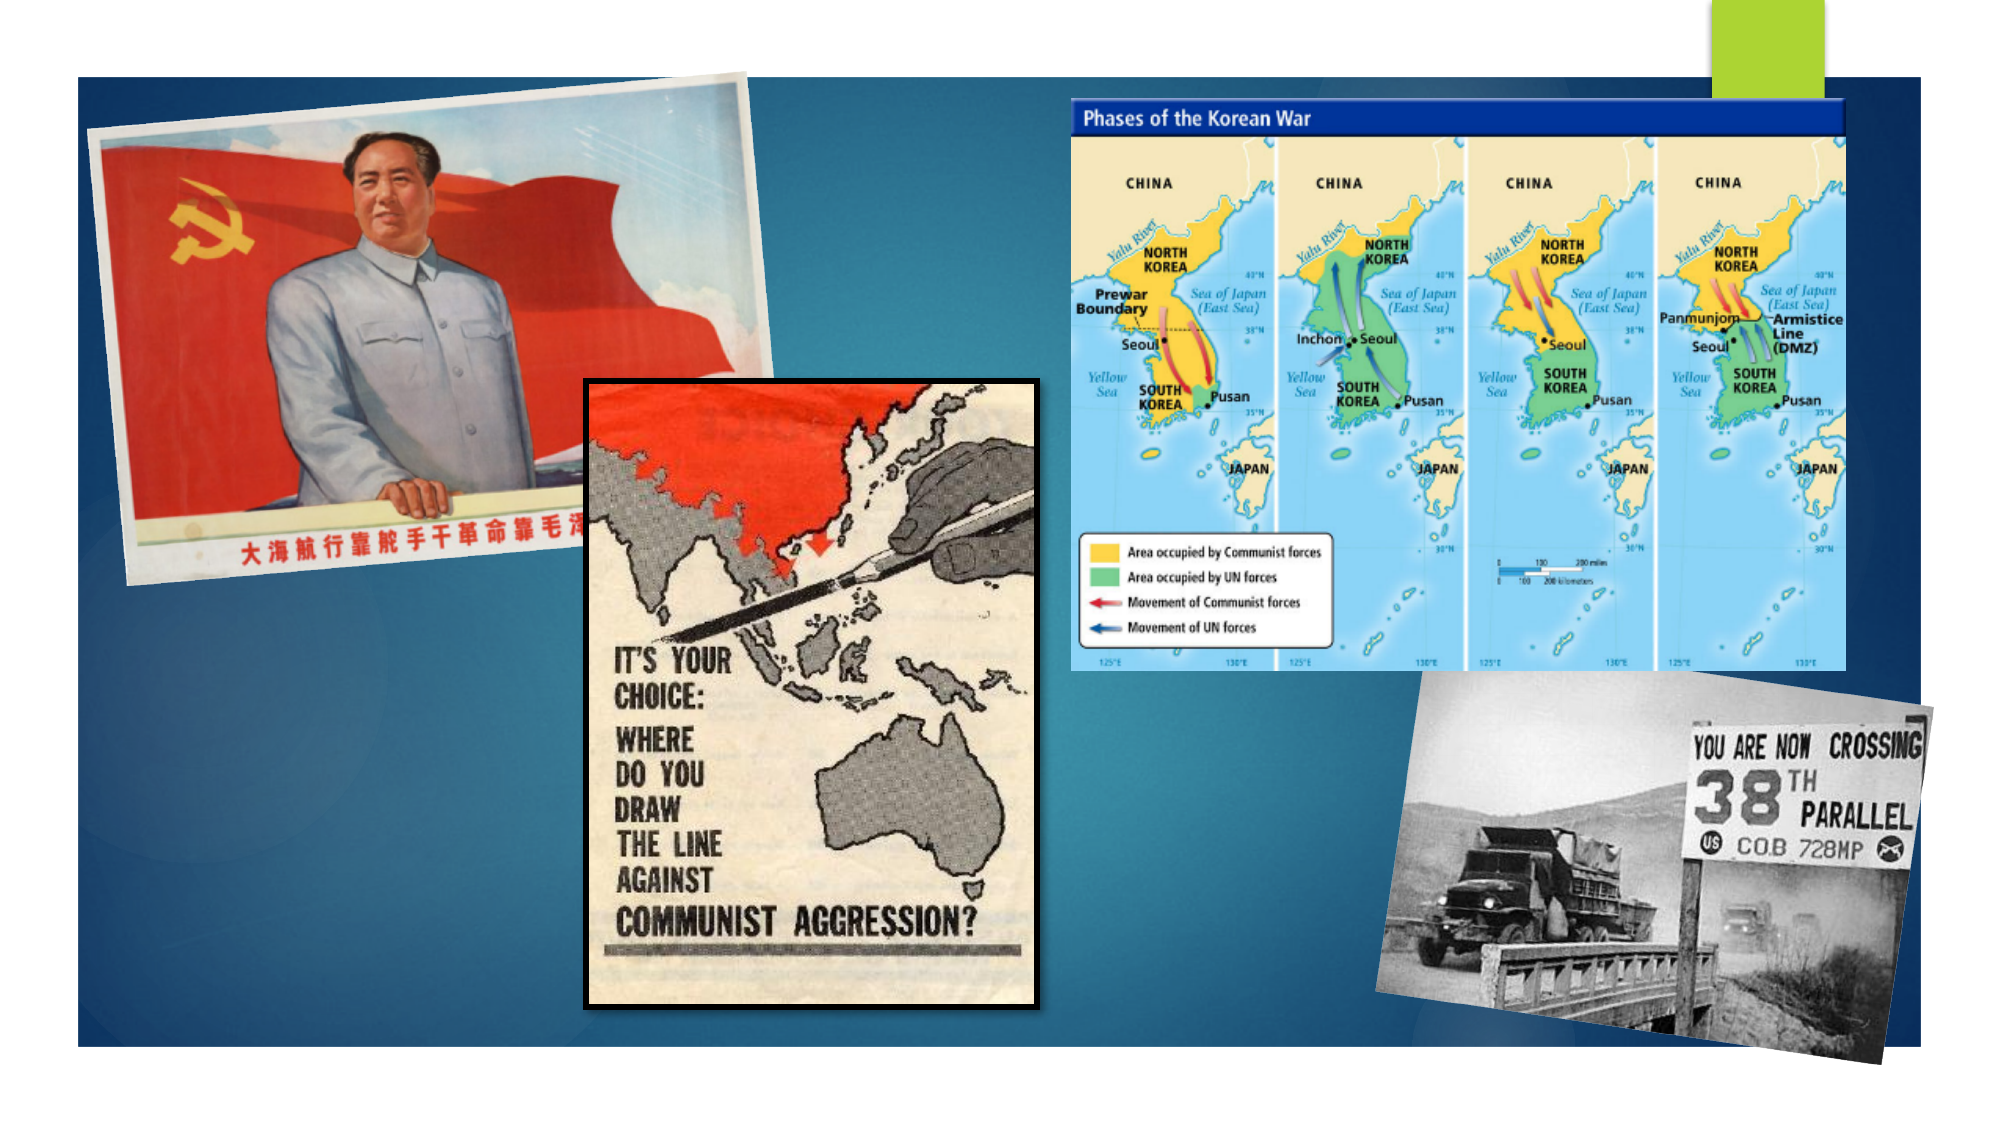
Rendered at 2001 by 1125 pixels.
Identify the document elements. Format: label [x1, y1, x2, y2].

picture [88, 72, 1035, 1004]
picture [1071, 97, 1933, 1064]
